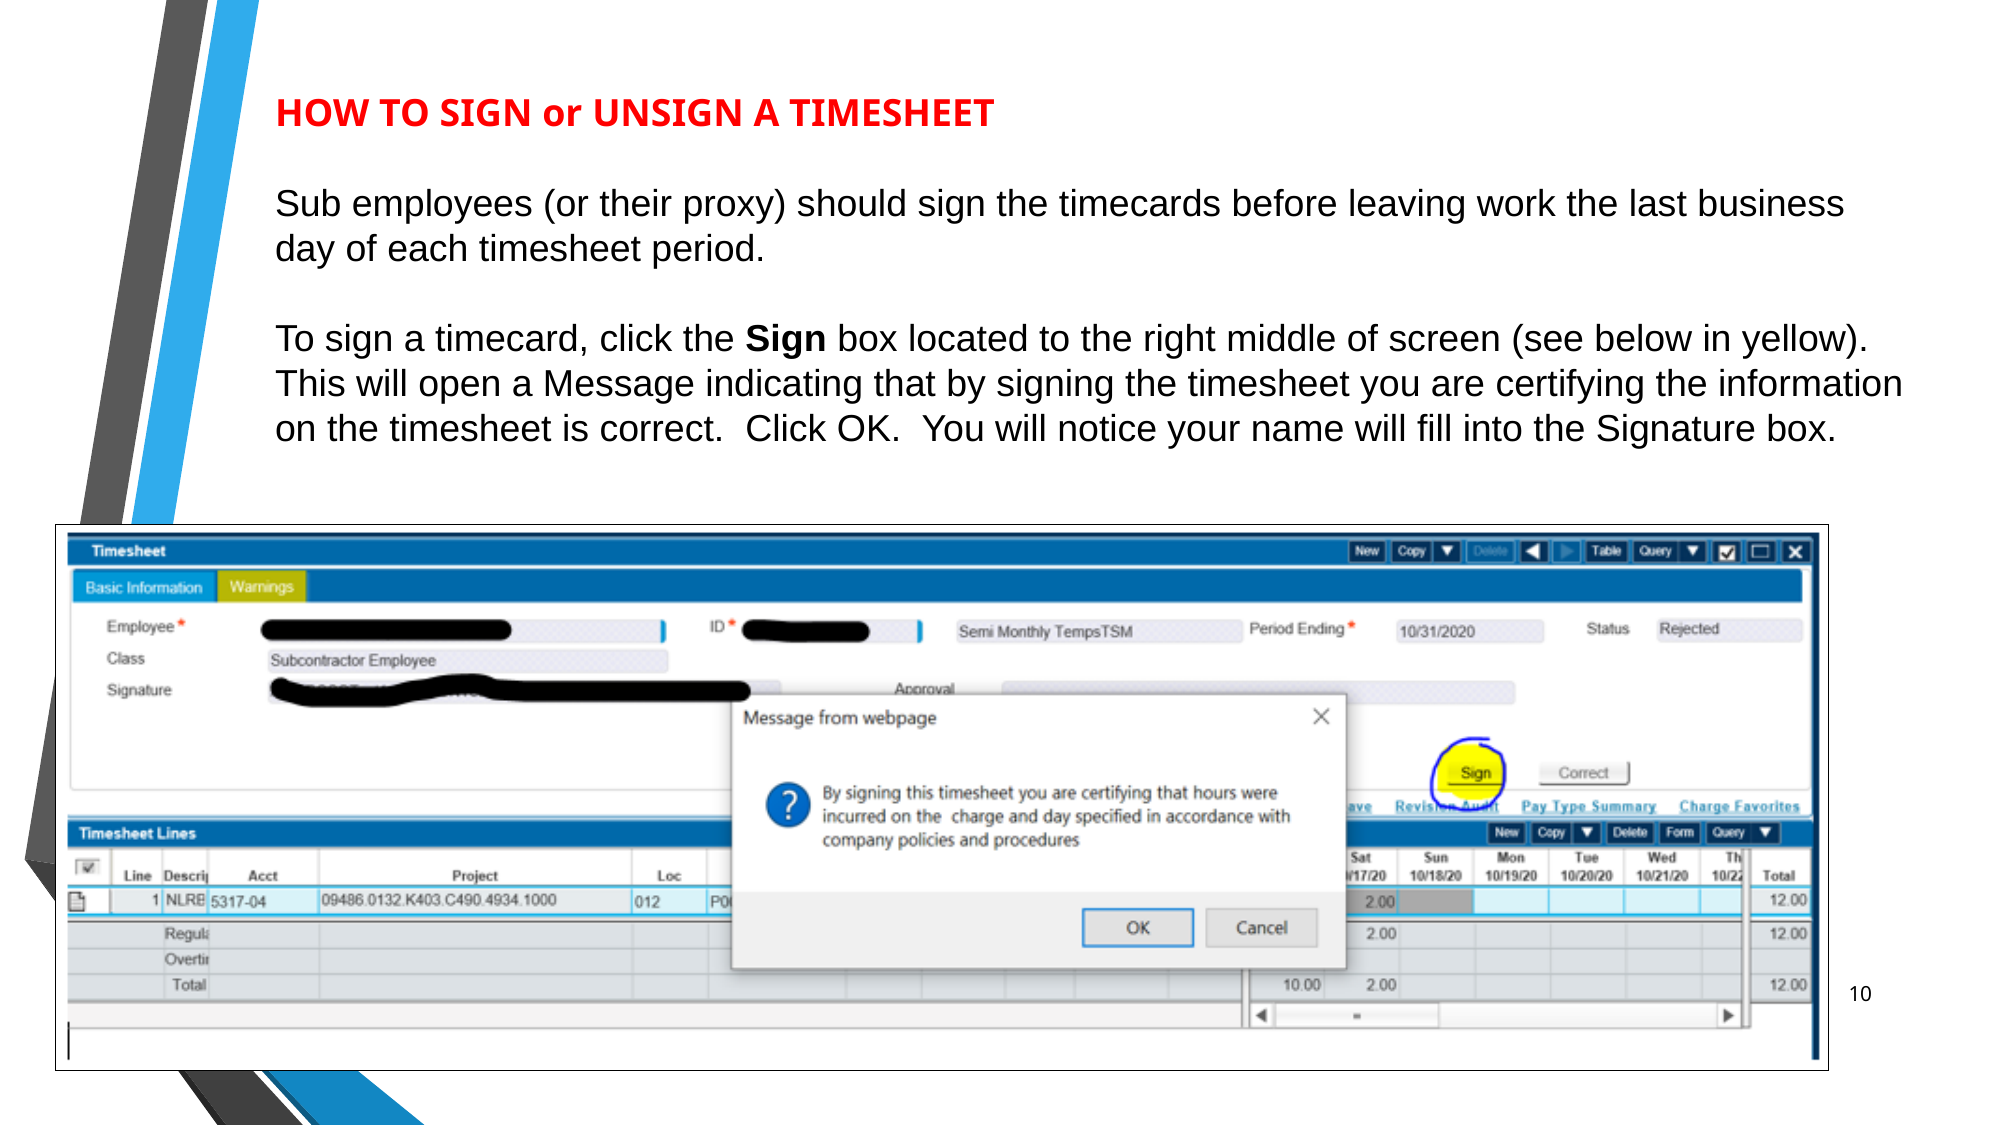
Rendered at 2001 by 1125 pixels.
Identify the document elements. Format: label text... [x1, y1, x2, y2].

picture [54, 524, 1829, 1071]
slide_number 10 [1829, 965, 1887, 1025]
text_box HOW TO SIGN or UNSIGN A TIMESHEET Sub employees (or their proxy) should sign the timecards before leaving work the last business day of each timesheet period. To sign a timecard, click the Sign box located to the right middle of screen (see below in yellow). This will open a Message indicating that by signing the timesheet you are certifying the information on the timesheet is correct. Click OK. You will notice your name will fill into the Signature box. [260, 81, 1924, 501]
